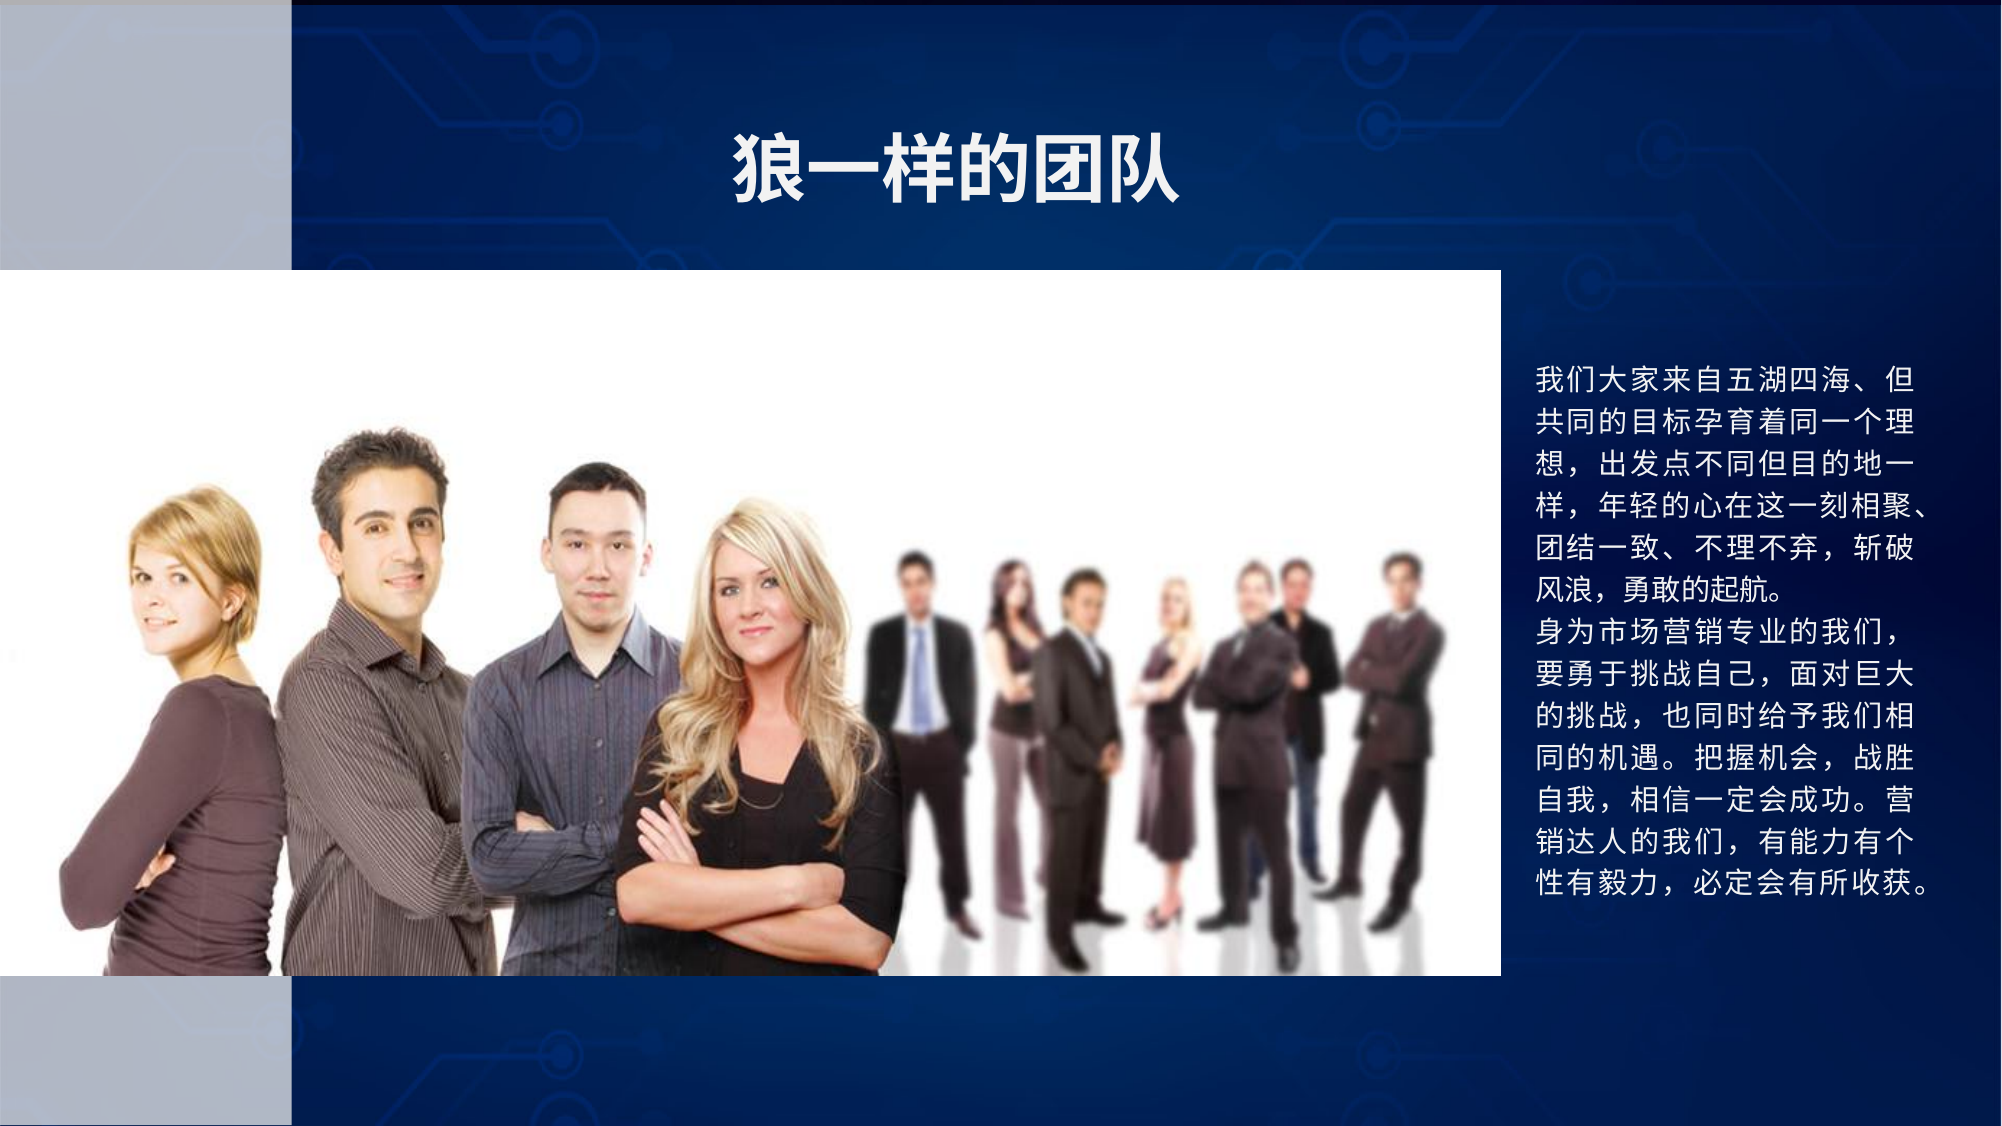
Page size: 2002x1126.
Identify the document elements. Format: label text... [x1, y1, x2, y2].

text_box 我们大家来自五湖四海、但共同的目标孕育着同一个理想，出发点不同但目的地一样，年轻的心在这一刻相聚、团结一致、不理不弃，斩破风浪，勇敢的起航。 身为市场营销专业的我们，要勇于挑战自己，面对巨大的挑战，也同时给予我们相同的机遇。把握机会，战胜自我，相信一定会成功。营销达人的我们，有能力有个性有毅力，必定会有所收获。 [1520, 270, 1930, 976]
picture [0, 0, 2002, 1126]
text_box 狼一样的团队 [716, 113, 1403, 219]
text_box [0, 0, 292, 270]
text_box [0, 976, 292, 1126]
